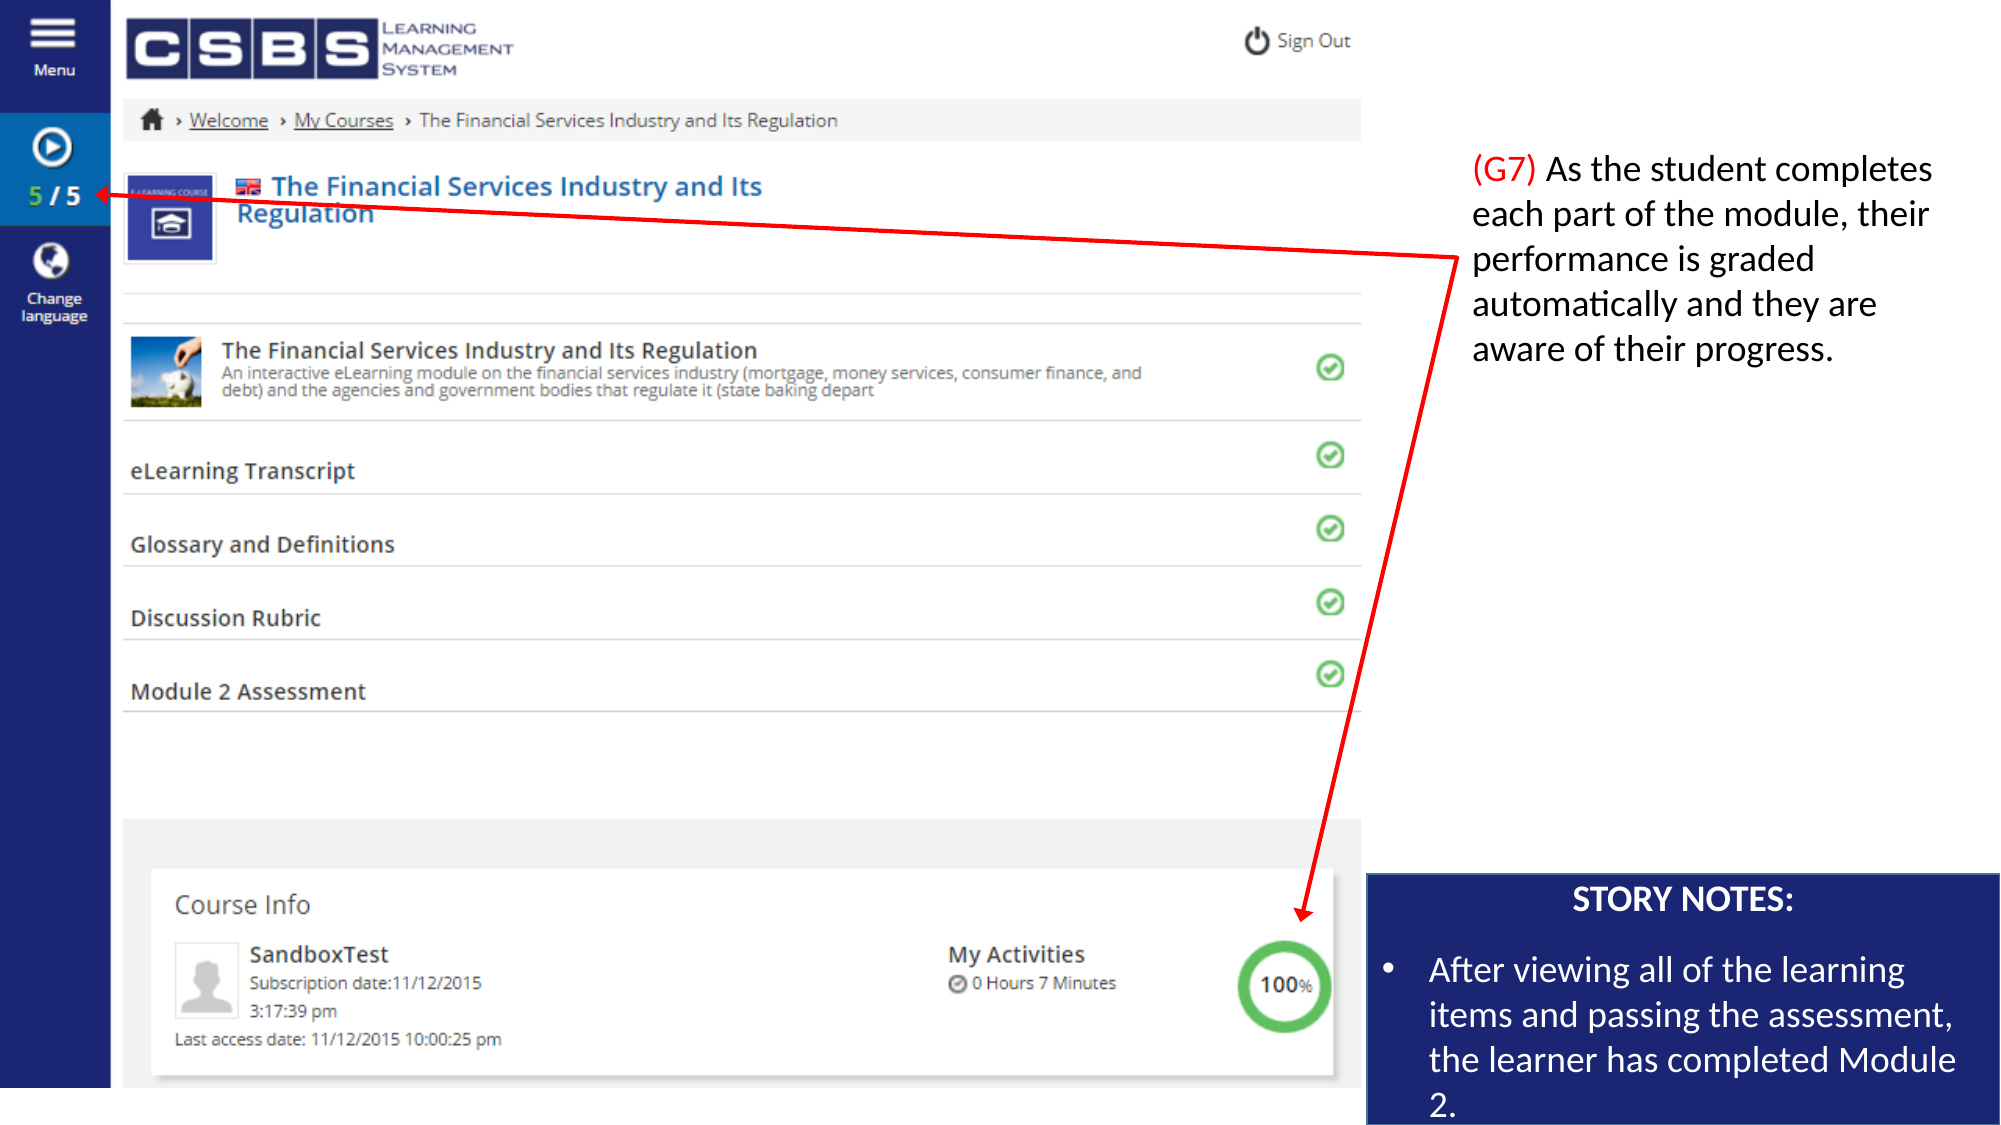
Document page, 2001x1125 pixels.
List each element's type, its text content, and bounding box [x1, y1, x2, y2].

picture [0, 0, 1371, 1088]
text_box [95, 136, 1954, 923]
text_box STORY NOTES: After viewing all of the learning items and passing the assessment, the learner has completed Module 2. [1366, 873, 2000, 1125]
